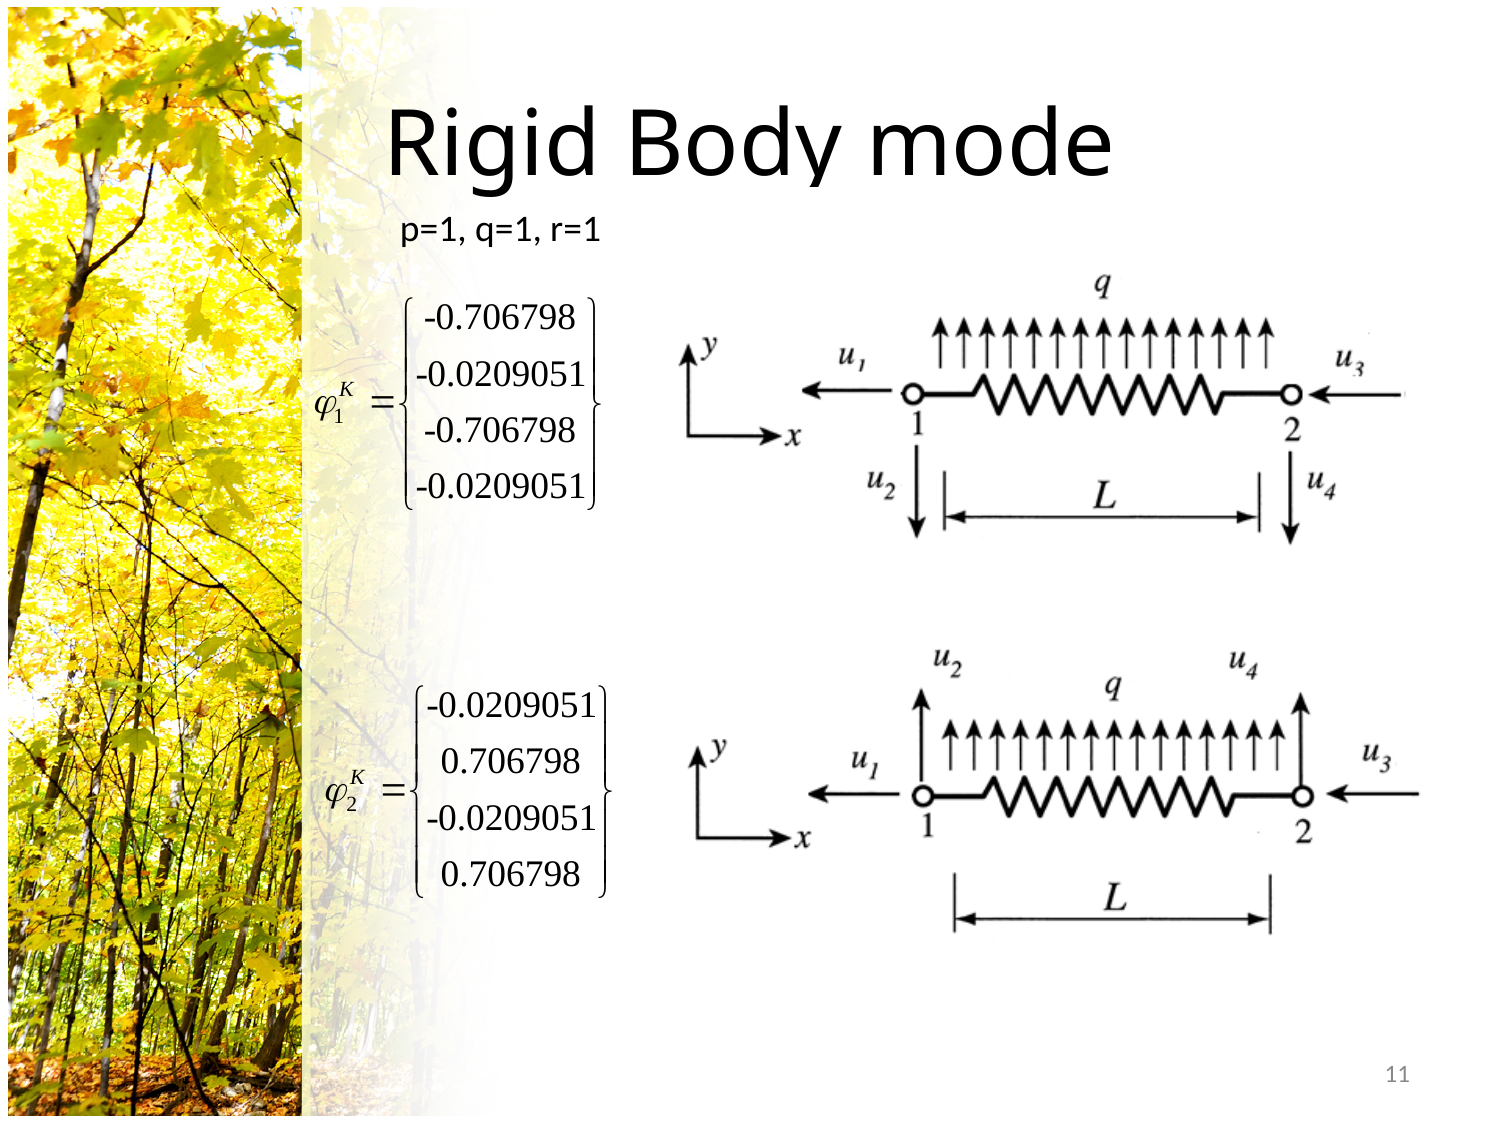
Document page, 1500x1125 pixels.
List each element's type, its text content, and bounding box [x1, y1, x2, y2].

title Rigid Body mode [75, 45, 1425, 233]
picture [0, 0, 1500, 1125]
slide_number 11 [1074, 1042, 1425, 1103]
text_box p=1, q=1, r=1 [385, 196, 617, 256]
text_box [321, 680, 619, 904]
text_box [310, 292, 608, 517]
